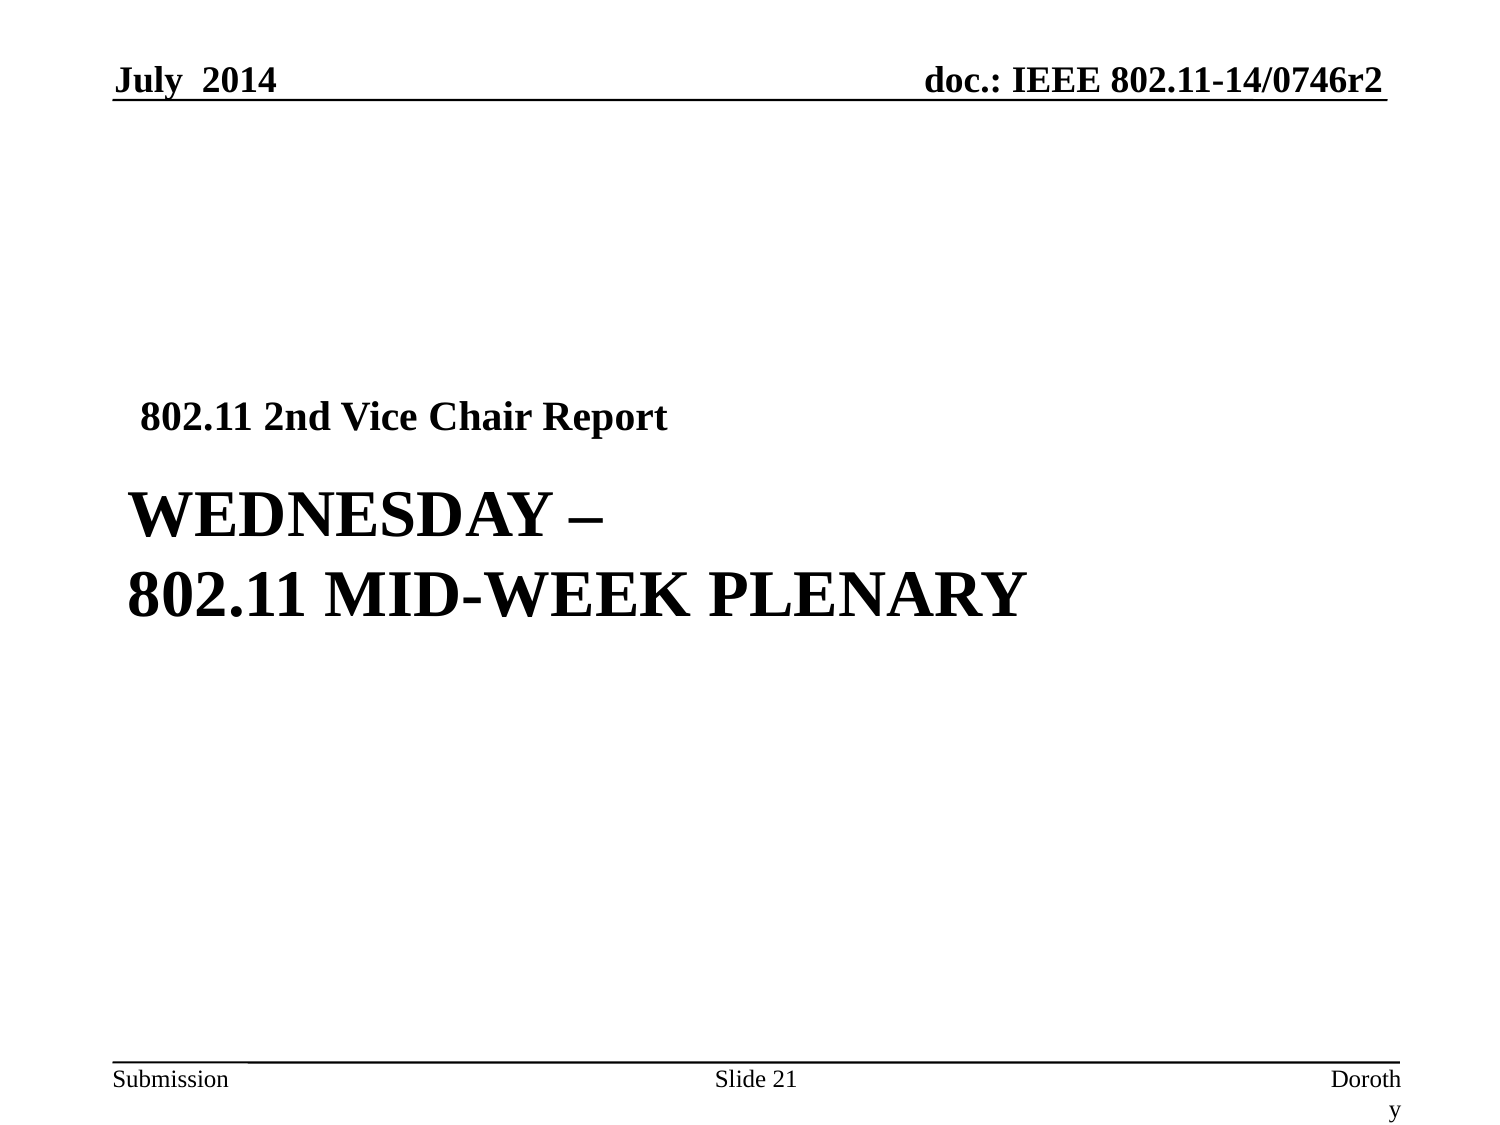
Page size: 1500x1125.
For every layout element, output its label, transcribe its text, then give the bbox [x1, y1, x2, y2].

footer Dorothy Stanley (Aruba Networks) [1324, 1061, 1402, 1093]
list 802.11 2nd Vice Chair Report [124, 199, 1401, 447]
slide_number Slide 21 [712, 1061, 800, 1093]
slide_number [114, 54, 363, 101]
title Wednesday – 802.11 Mid-Week Plenary [112, 462, 1388, 687]
